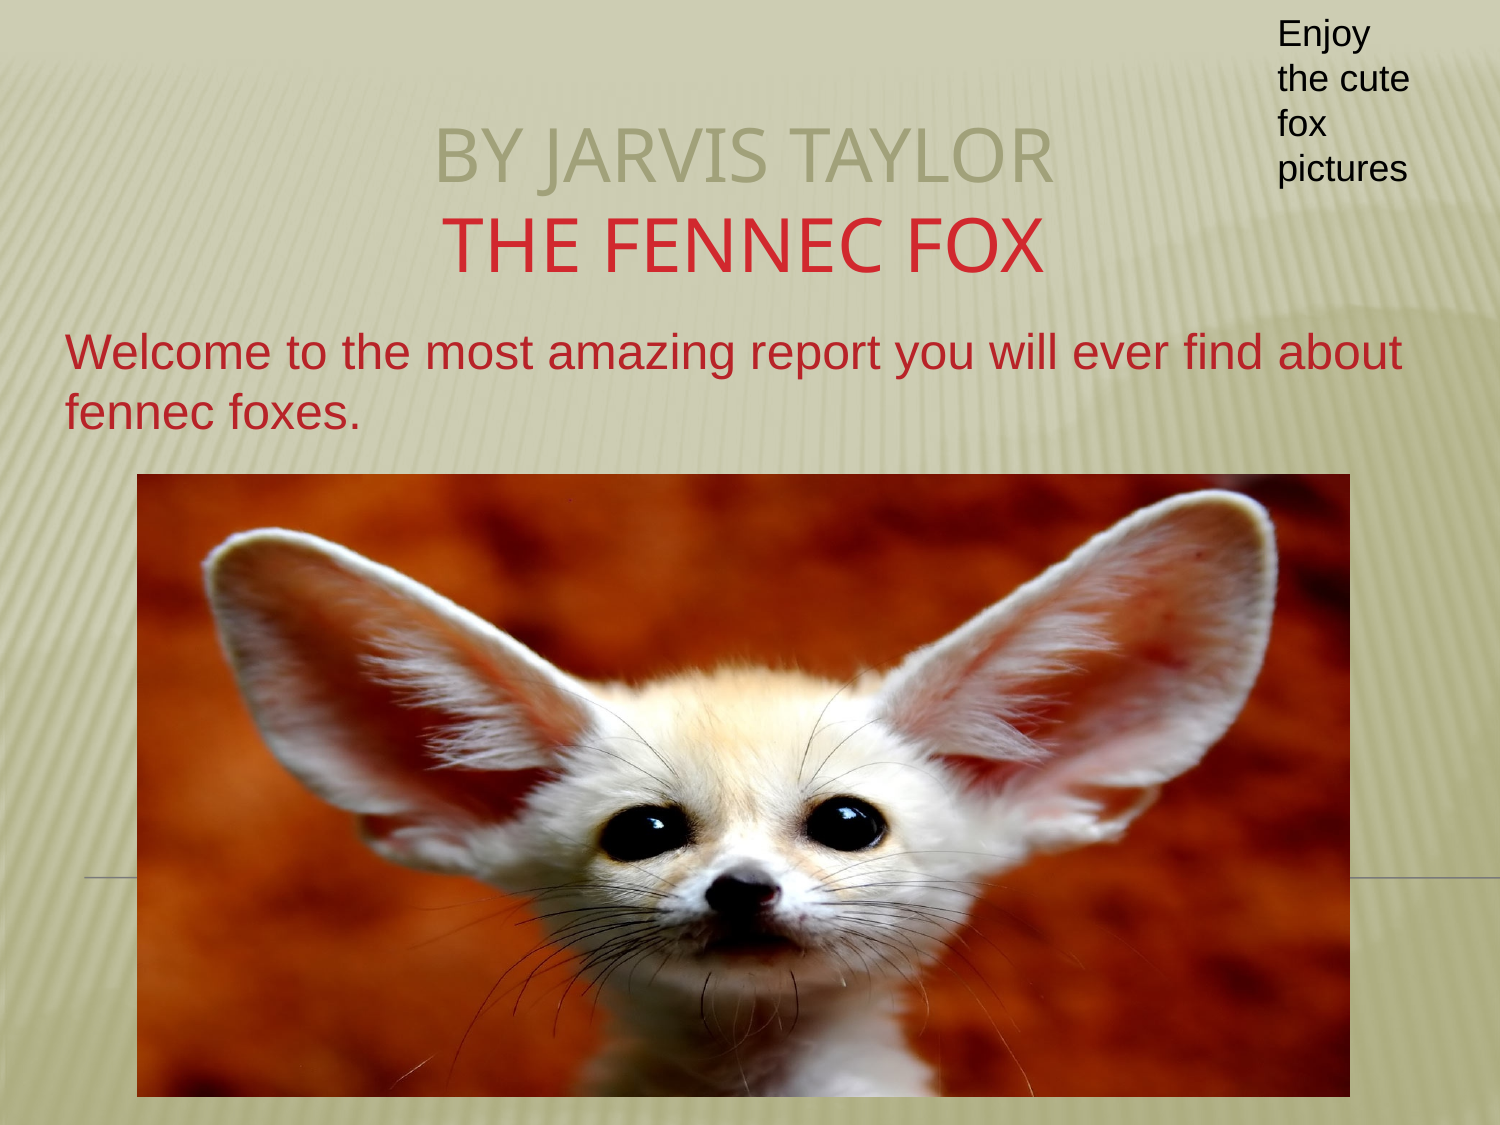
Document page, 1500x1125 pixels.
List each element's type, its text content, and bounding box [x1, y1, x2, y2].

text_box Enjoy the cute fox pictures [1262, 1, 1438, 197]
picture [137, 474, 1351, 1097]
subtitle Welcome to the most amazing report you will ever find about fennec foxes. [50, 296, 1438, 447]
title By jarvis taylor the fennec fox [50, 99, 1438, 296]
